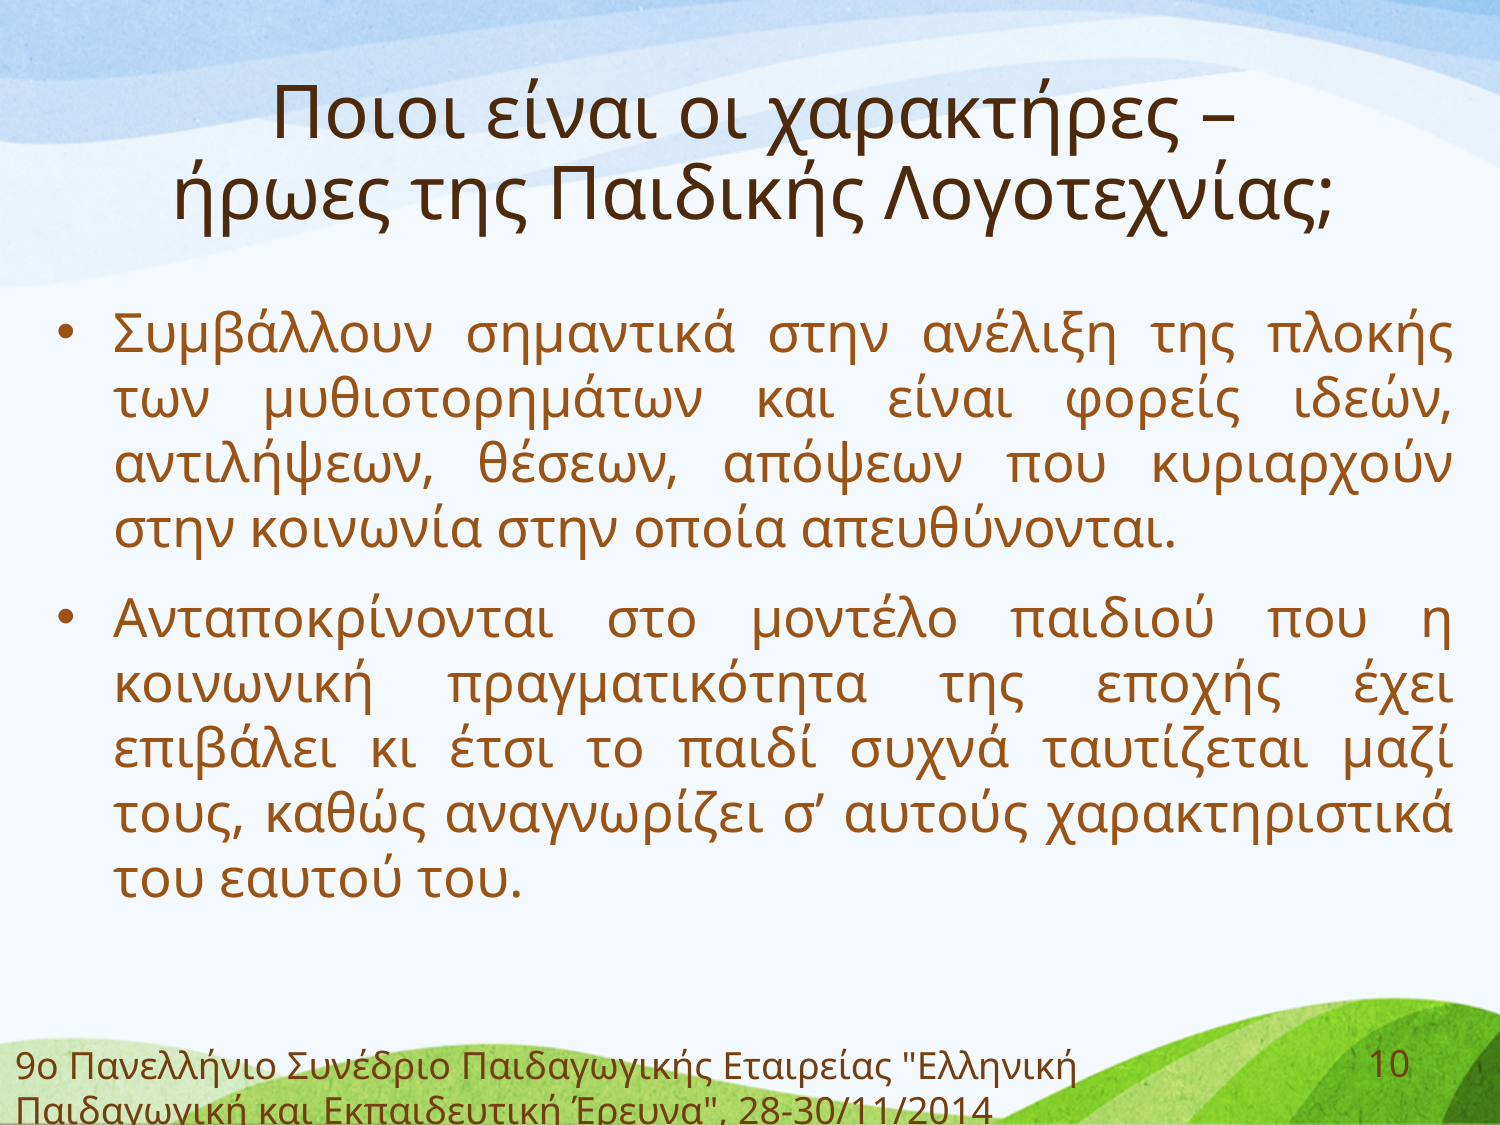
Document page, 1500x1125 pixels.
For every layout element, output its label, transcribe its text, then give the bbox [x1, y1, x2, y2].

list Συμβάλλουν σημαντικά στην ανέλιξη της πλοκής των μυθιστορημάτων και είναι φορείς ιδεών, αντιλήψεων, θέσεων, απόψεων που κυριαρχούν στην κοινωνία στην οποία απευθύνονται. Ανταποκρίνονται στο μοντέλο παιδιού που η κοινωνική πραγματικότητα της εποχής έχει επιβάλει κι έτσι το παιδί συχνά ταυτίζεται μαζί τους, καθώς αναγνωρίζει σ’ αυτούς χαρακτηριστικά του εαυτού του. [41, 290, 1471, 1035]
title Ποιοι είναι οι χαρακτήρες – ήρωες της Παιδικής Λογοτεχνίας; [135, 66, 1374, 243]
slide_number 10 [1352, 1046, 1447, 1085]
text_box 9ο Πανελλήνιο Συνέδριο Παιδαγωγικής Εταιρείας "Ελληνική Παιδαγωγική και Εκπαιδευτική Έρευνα", 28-30/11/2014 [0, 1034, 1294, 1125]
picture [0, 0, 1500, 1125]
